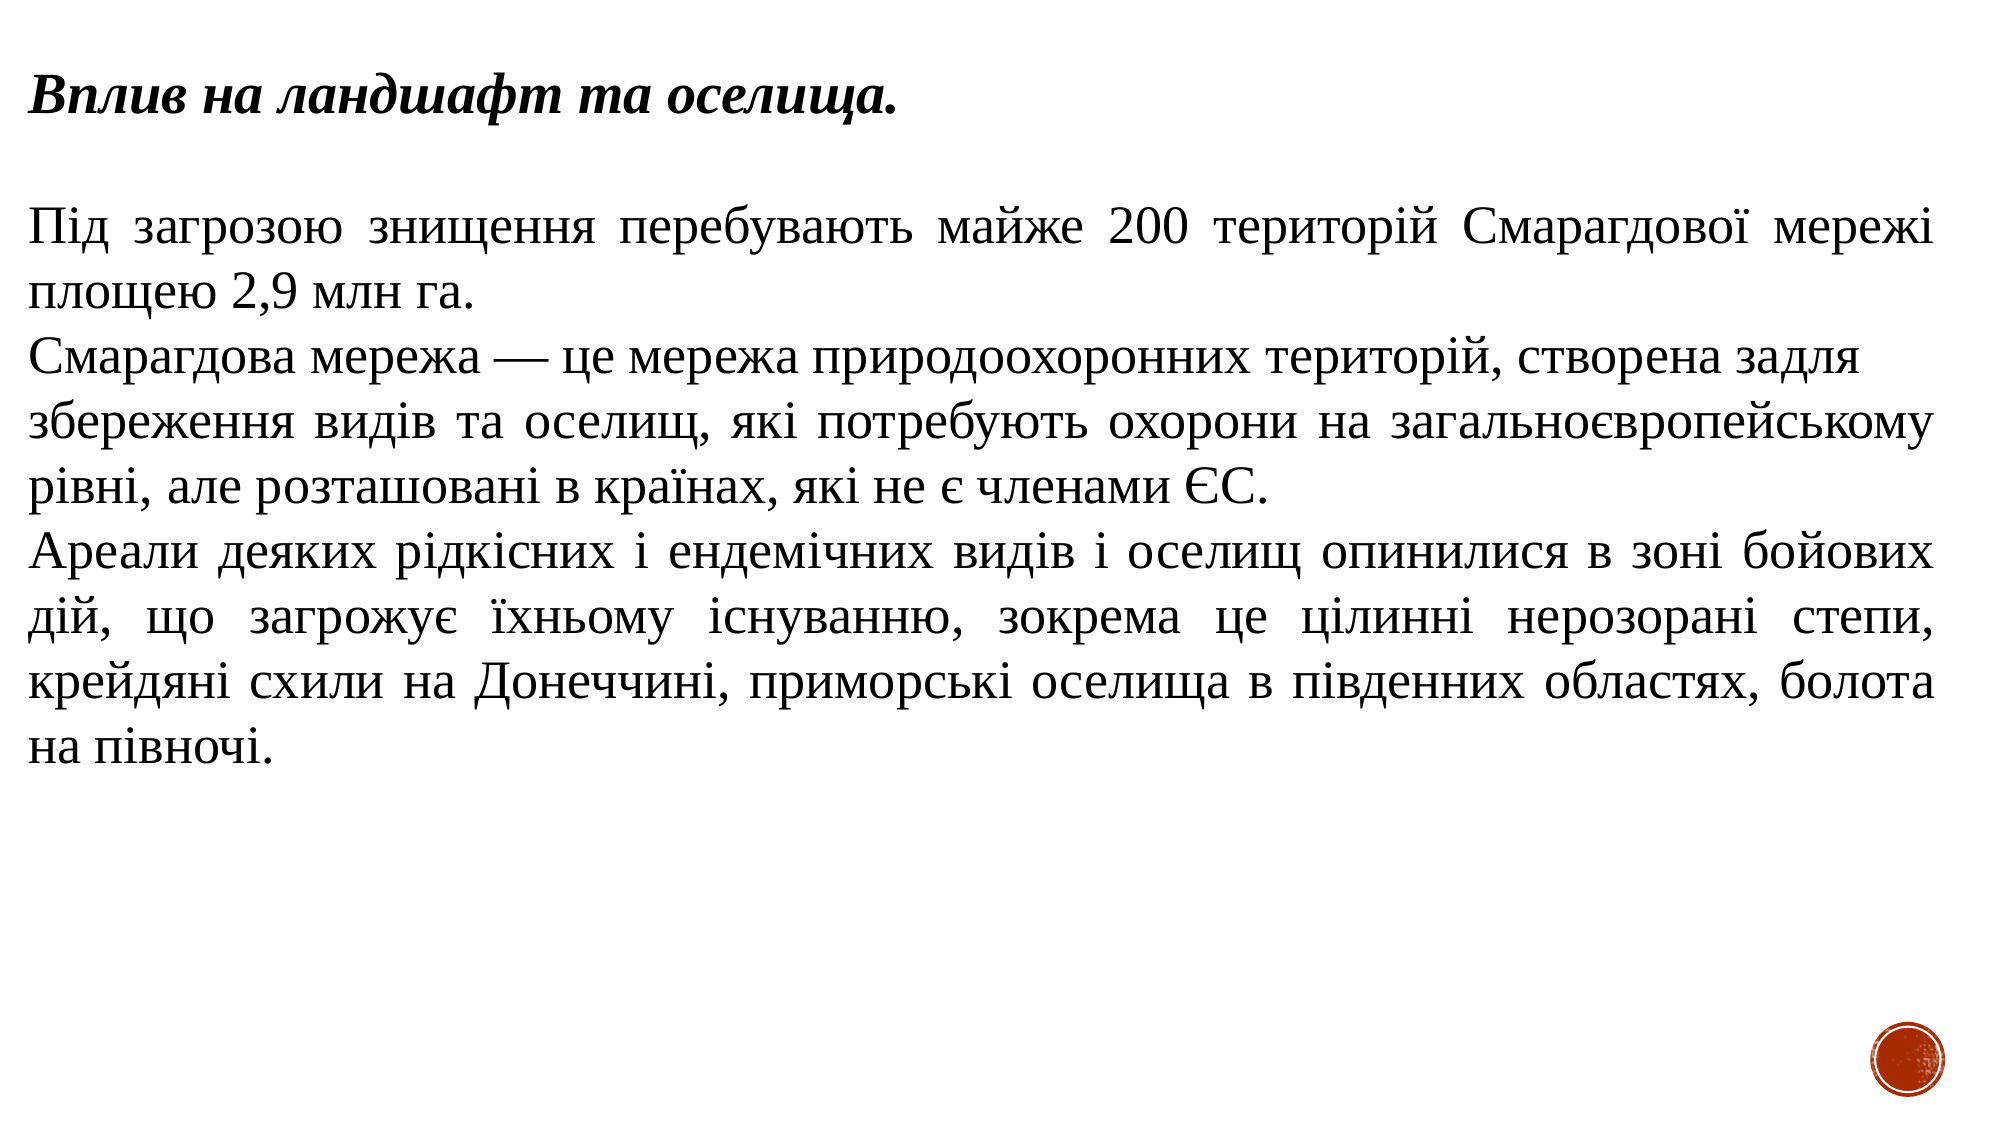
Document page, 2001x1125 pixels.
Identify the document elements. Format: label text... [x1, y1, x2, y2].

text_box Вплив на ландшафт та оселища. Під загрозою знищення перебувають майже 200 територій Смарагдової мережі площею 2,9 млн га. Смарагдова мережа — це мережа природоохоронних територій, створена задля збереження видів та оселищ, які потребують охорони на загальноєвропейському рівні, але розташовані в країнах, які не є членами ЄС. Ареали деяких рідкісних і ендемічних видів і оселищ опинилися в зоні бойових дій, що загрожує їхньому існуванню, зокрема це цілинні нерозорані степи, крейдяні схили на Донеччині, приморські оселища в південних областях, болота на півночі. [13, 47, 1952, 782]
